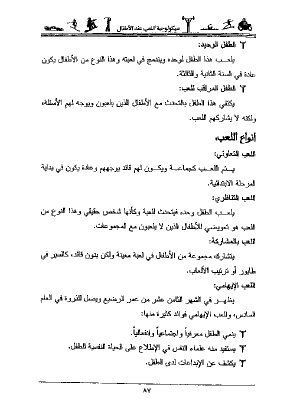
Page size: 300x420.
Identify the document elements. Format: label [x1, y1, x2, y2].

text_box [38, 16, 256, 393]
